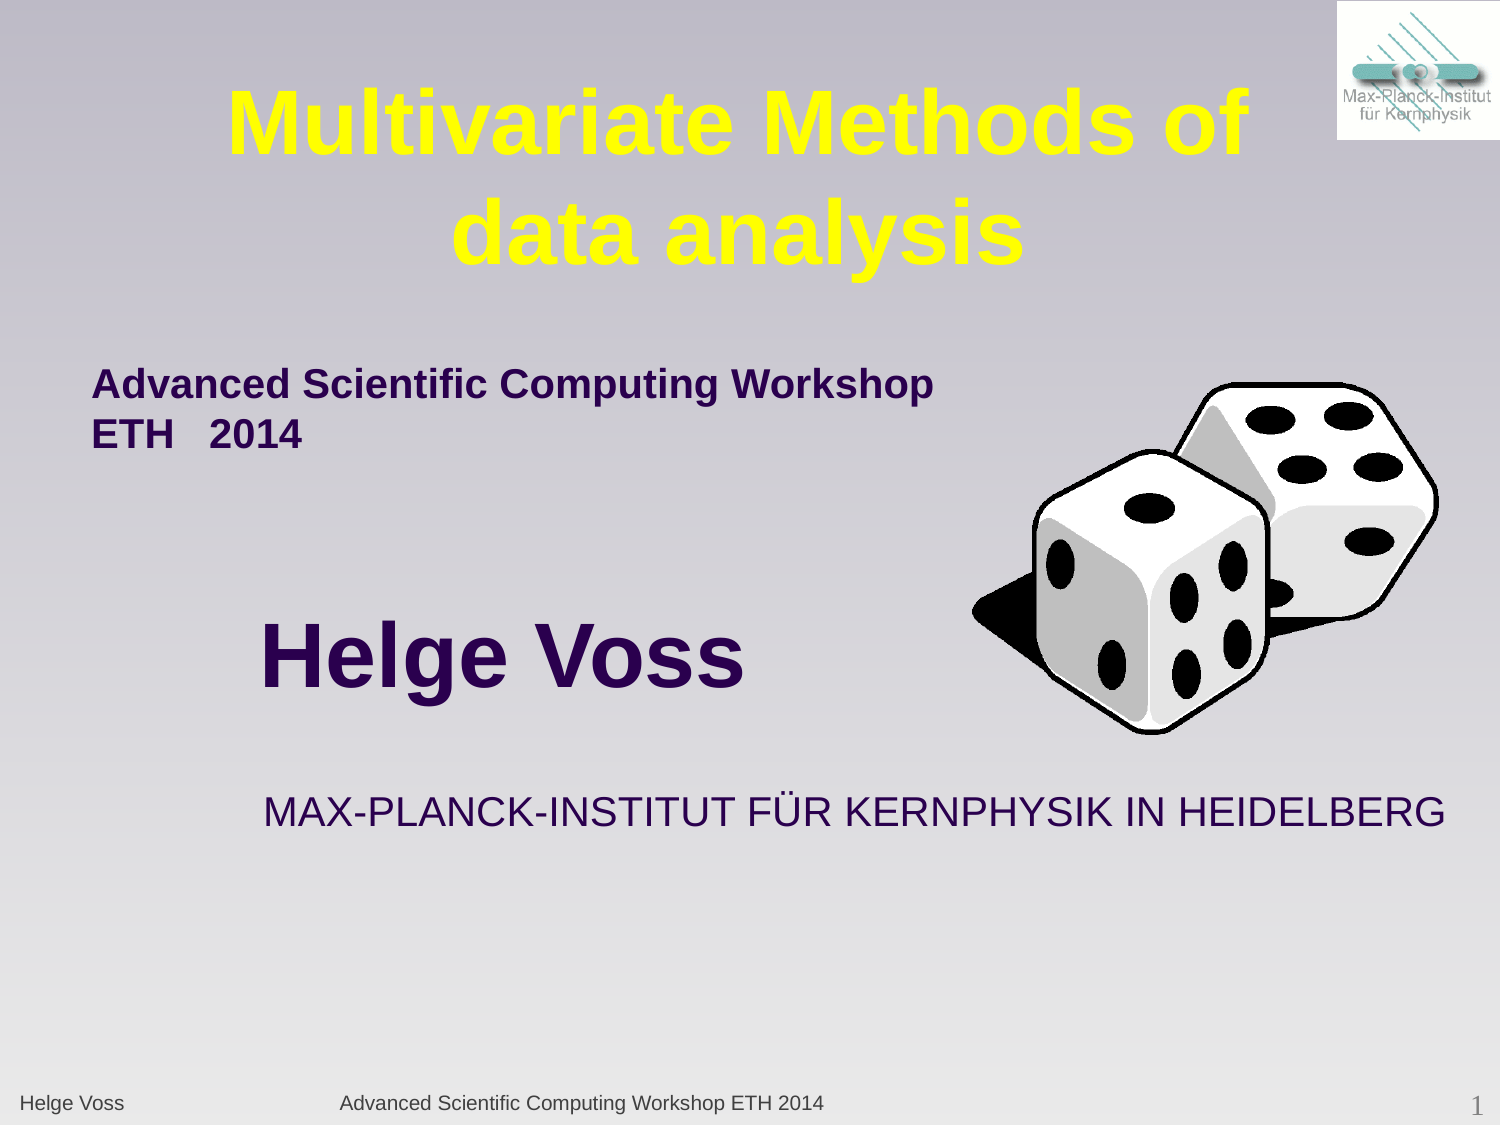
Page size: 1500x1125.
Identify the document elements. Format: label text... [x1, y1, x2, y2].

text_box Helge Voss [244, 588, 763, 714]
picture [971, 382, 1439, 735]
text_box MAX-PLANCK-INSTITUT FÜR KERNPHYSIK IN HEIDELBERG [248, 776, 1462, 842]
picture [1337, 1, 1500, 140]
text_box Advanced Scientific Computing Workshop ETH 2014 [76, 349, 950, 465]
slide_number 1 [1399, 1082, 1500, 1125]
slide_number Helge Voss [4, 1082, 183, 1125]
footer Advanced Scientific Computing Workshop ETH 2014 [324, 1082, 1399, 1125]
text_box Multivariate Methods of data analysis [82, 16, 1421, 329]
